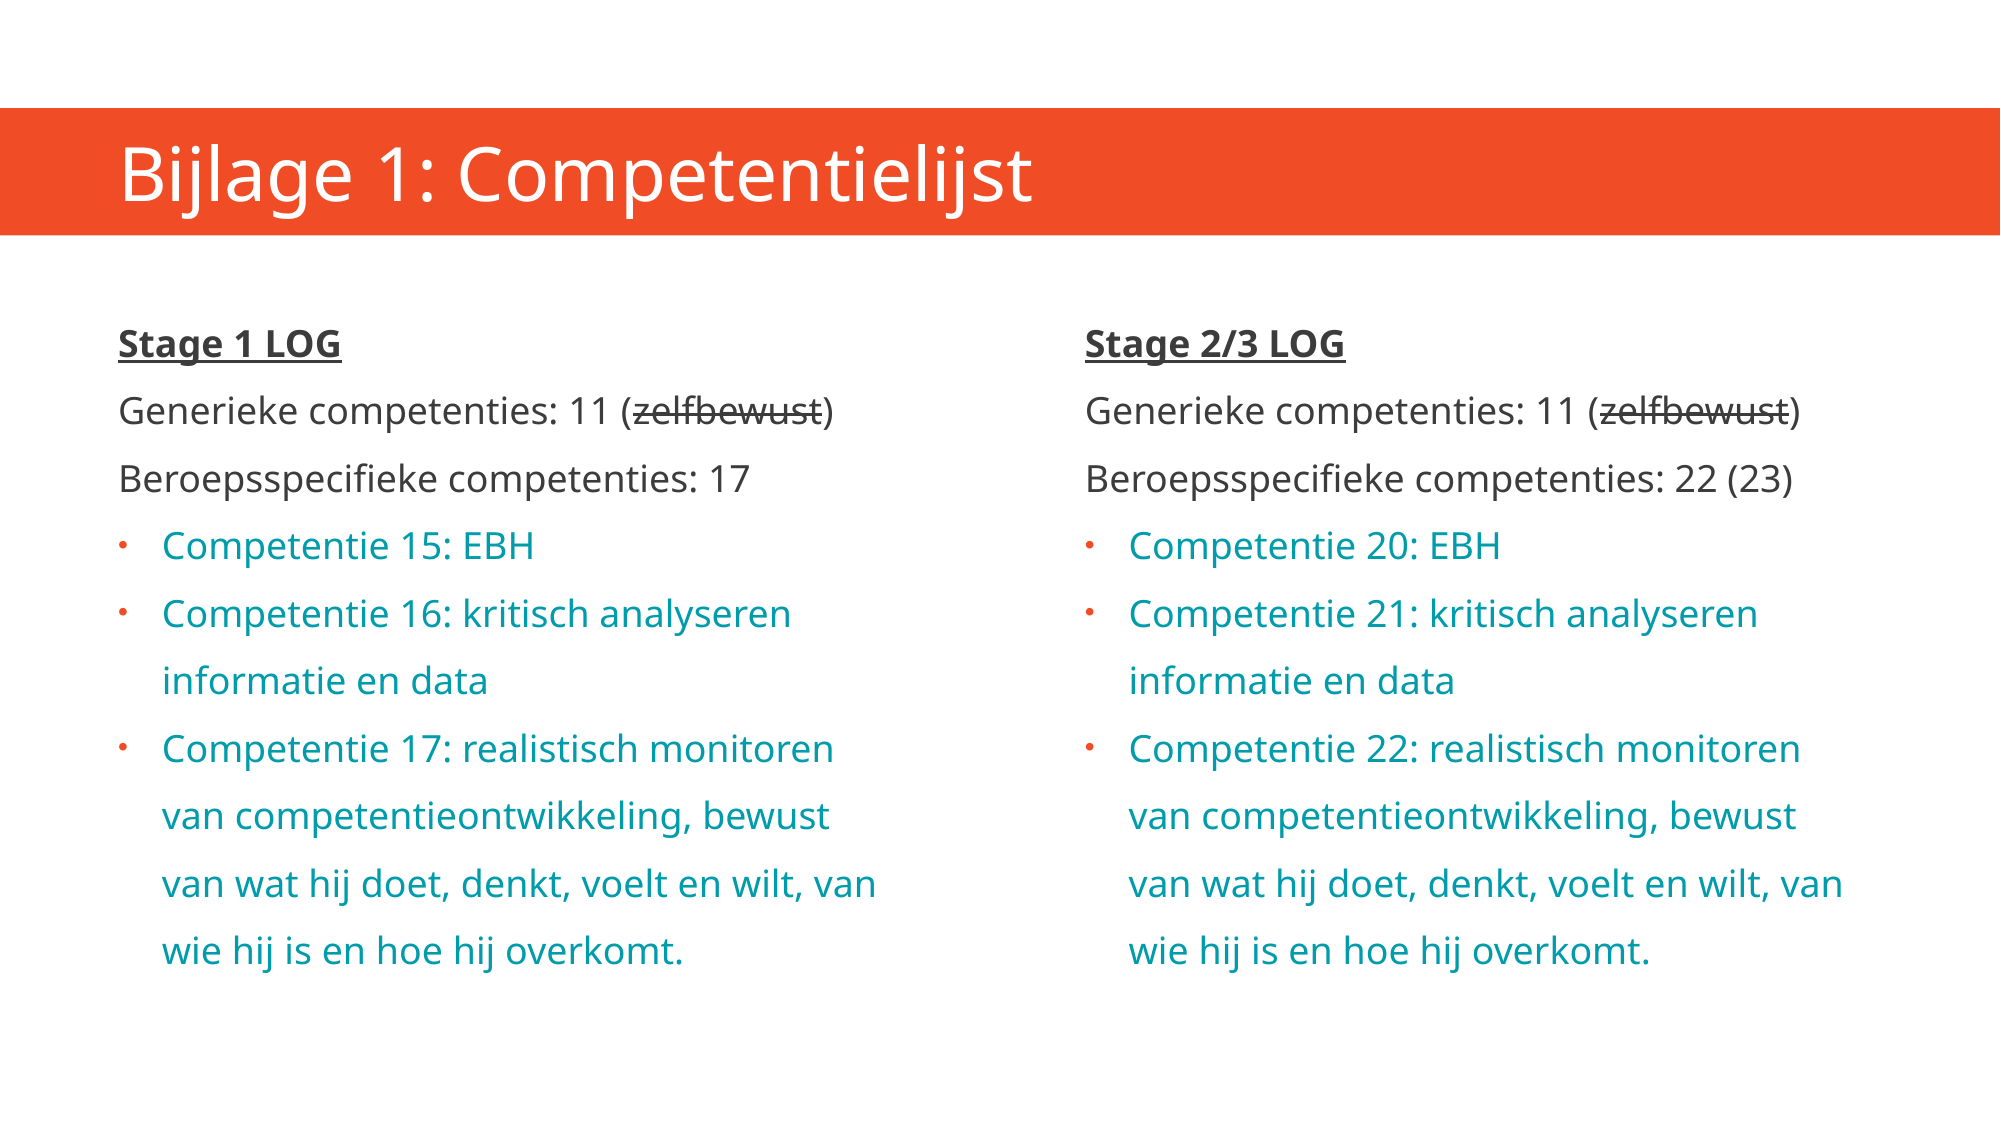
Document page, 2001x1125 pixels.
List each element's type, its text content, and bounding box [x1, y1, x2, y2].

list Stage 1 LOG Generieke competenties: 11 (zelfbewust) Beroepsspecifieke competenties: 17 Competentie 15: EBH Competentie 16: kritisch analyseren informatie en data Competentie 17: realistisch monitoren van competentieontwikkeling, bewust van wat hij doet, denkt, voelt en wilt, van wie hij is en hoe hij overkomt. [59, 237, 945, 1040]
title Bijlage 1: Competentielijst [0, 108, 2000, 236]
list Stage 2/3 LOG Generieke competenties: 11 (zelfbewust) Beroepsspecifieke competenties: 22 (23) Competentie 20: EBH Competentie 21: kritisch analyseren informatie en data Competentie 22: realistisch monitoren van competentieontwikkeling, bewust van wat hij doet, denkt, voelt en wilt, van wie hij is en hoe hij overkomt. [1025, 237, 1912, 1040]
